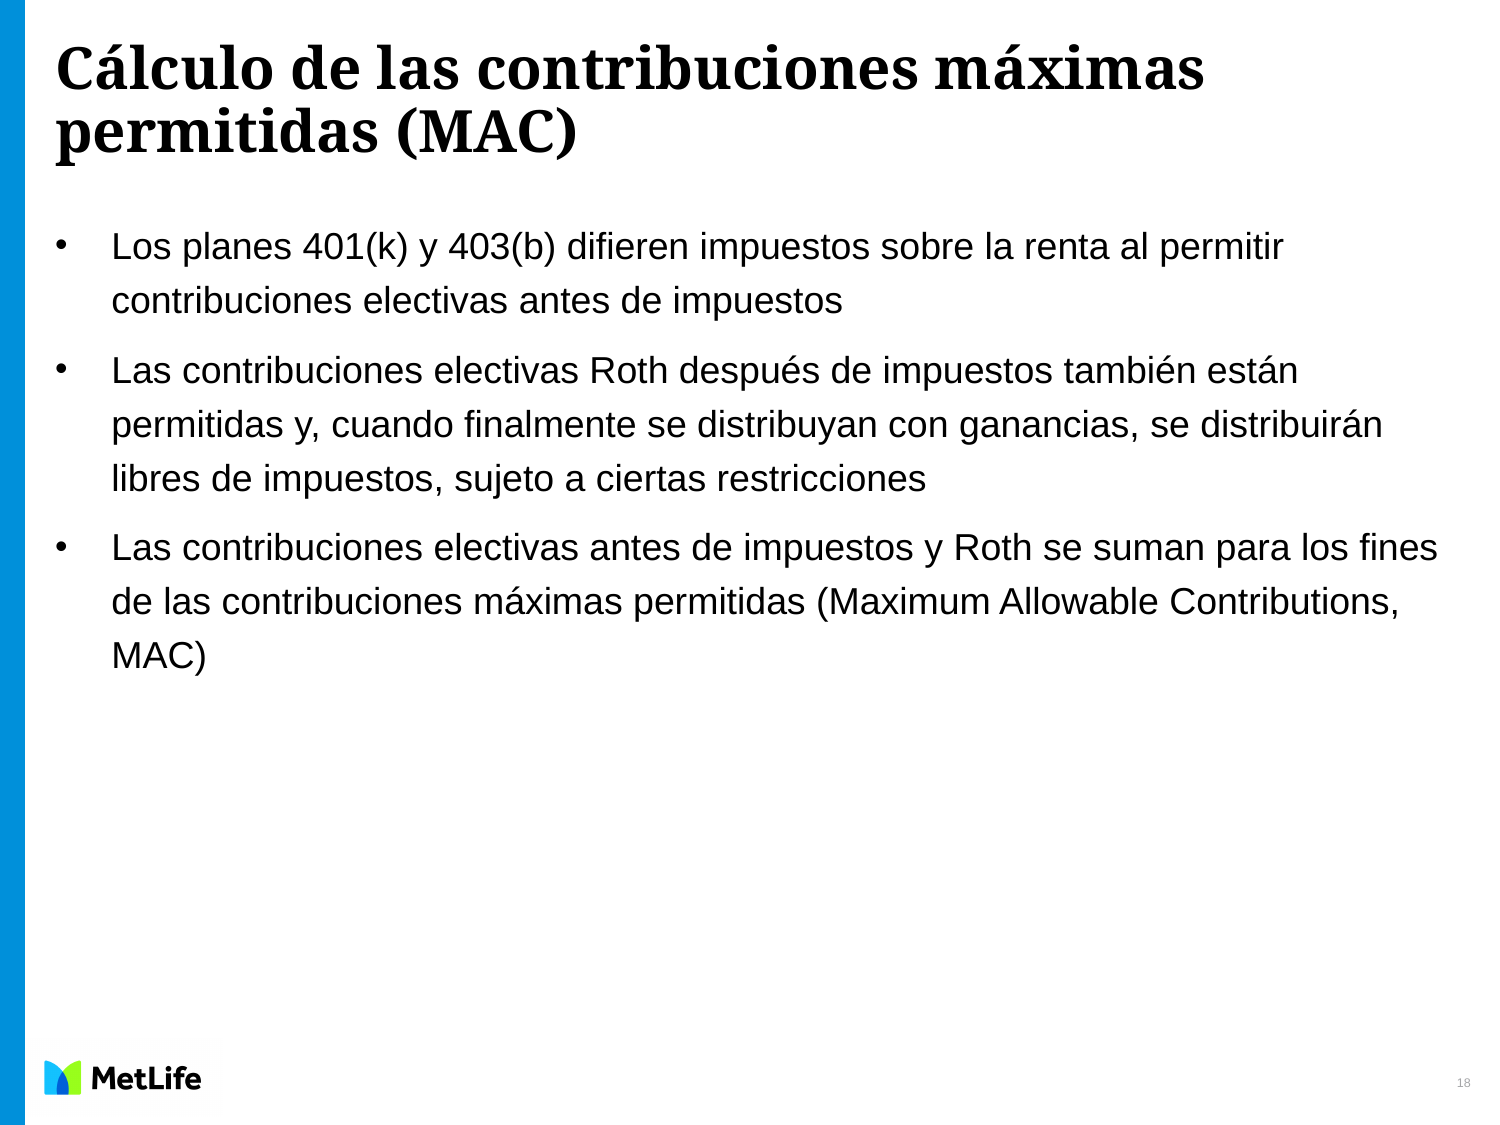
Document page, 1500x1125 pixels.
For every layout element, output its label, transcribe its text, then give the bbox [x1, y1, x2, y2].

picture [26, 1038, 223, 1117]
list Los planes 401(k) y 403(b) difieren impuestos sobre la renta al permitir contribuciones electivas antes de impuestos Las contribuciones electivas Roth después de impuestos también están permitidas y, cuando finalmente se distribuyan con ganancias, se distribuirán libres de impuestos, sujeto a ciertas restricciones Las contribuciones electivas antes de impuestos y Roth se suman para los fines de las contribuciones máximas permitidas (Maximum Allowable Contributions, MAC) [43, 207, 1452, 1010]
title Cálculo de las contribuciones máximas permitidas (MAC) [44, 33, 1414, 179]
slide_number 18 [1370, 1052, 1483, 1113]
